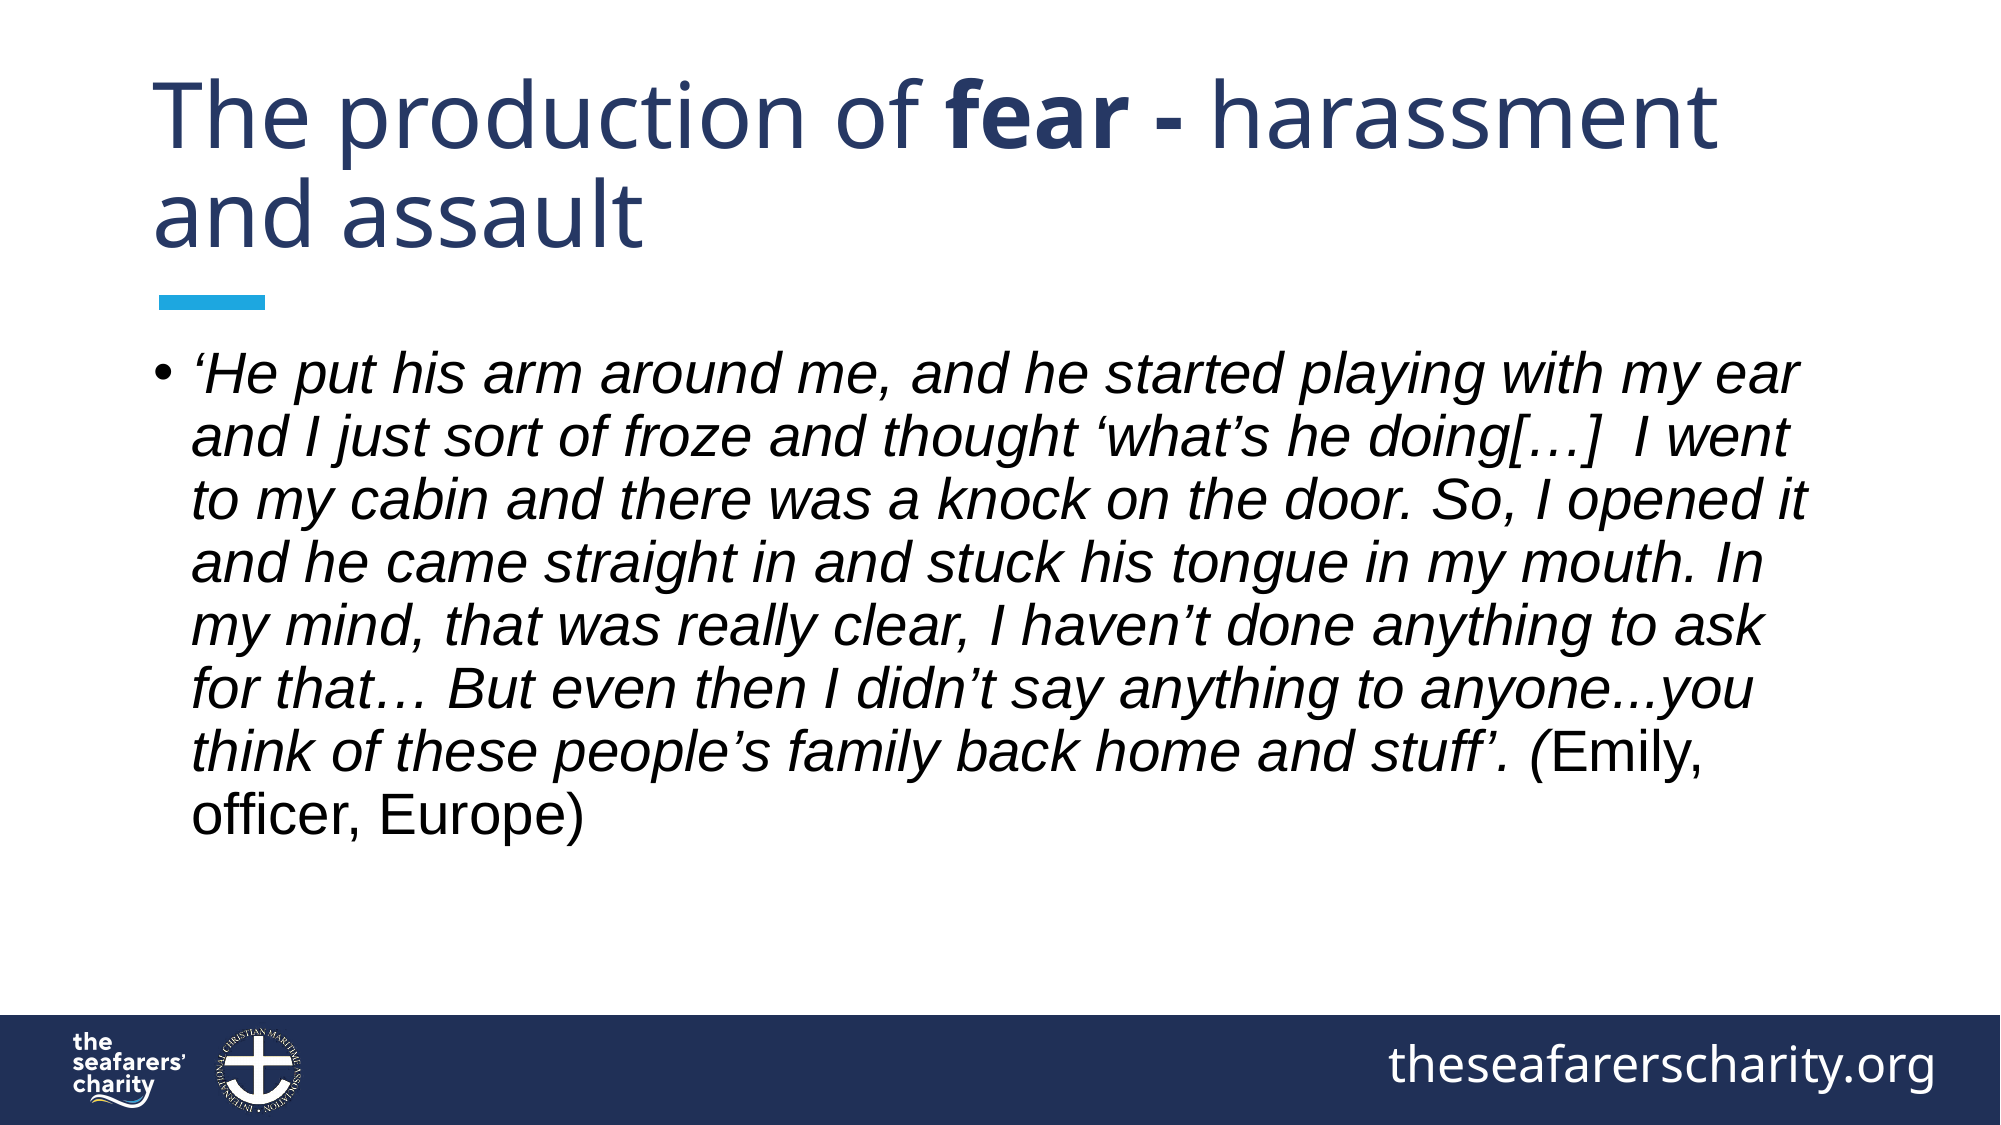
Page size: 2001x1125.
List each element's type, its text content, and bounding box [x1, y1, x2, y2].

picture [159, 295, 265, 311]
picture [0, 1015, 2000, 1125]
title The production of fear - harassment and assault [137, 59, 1863, 278]
list ‘He put his arm around me, and he started playing with my ear and I just sort of froze and thought ‘what’s he doing[…] I went to my cabin and there was a knock on the door. So, I opened it and he came straight in and stuck his tongue in my mouth. In my mind, that was really clear, I haven’t done anything to ask for that… But even then I didn’t say anything to anyone...you think of these people’s family back home and stuff’. (Emily, officer, Europe) [138, 335, 1864, 1015]
